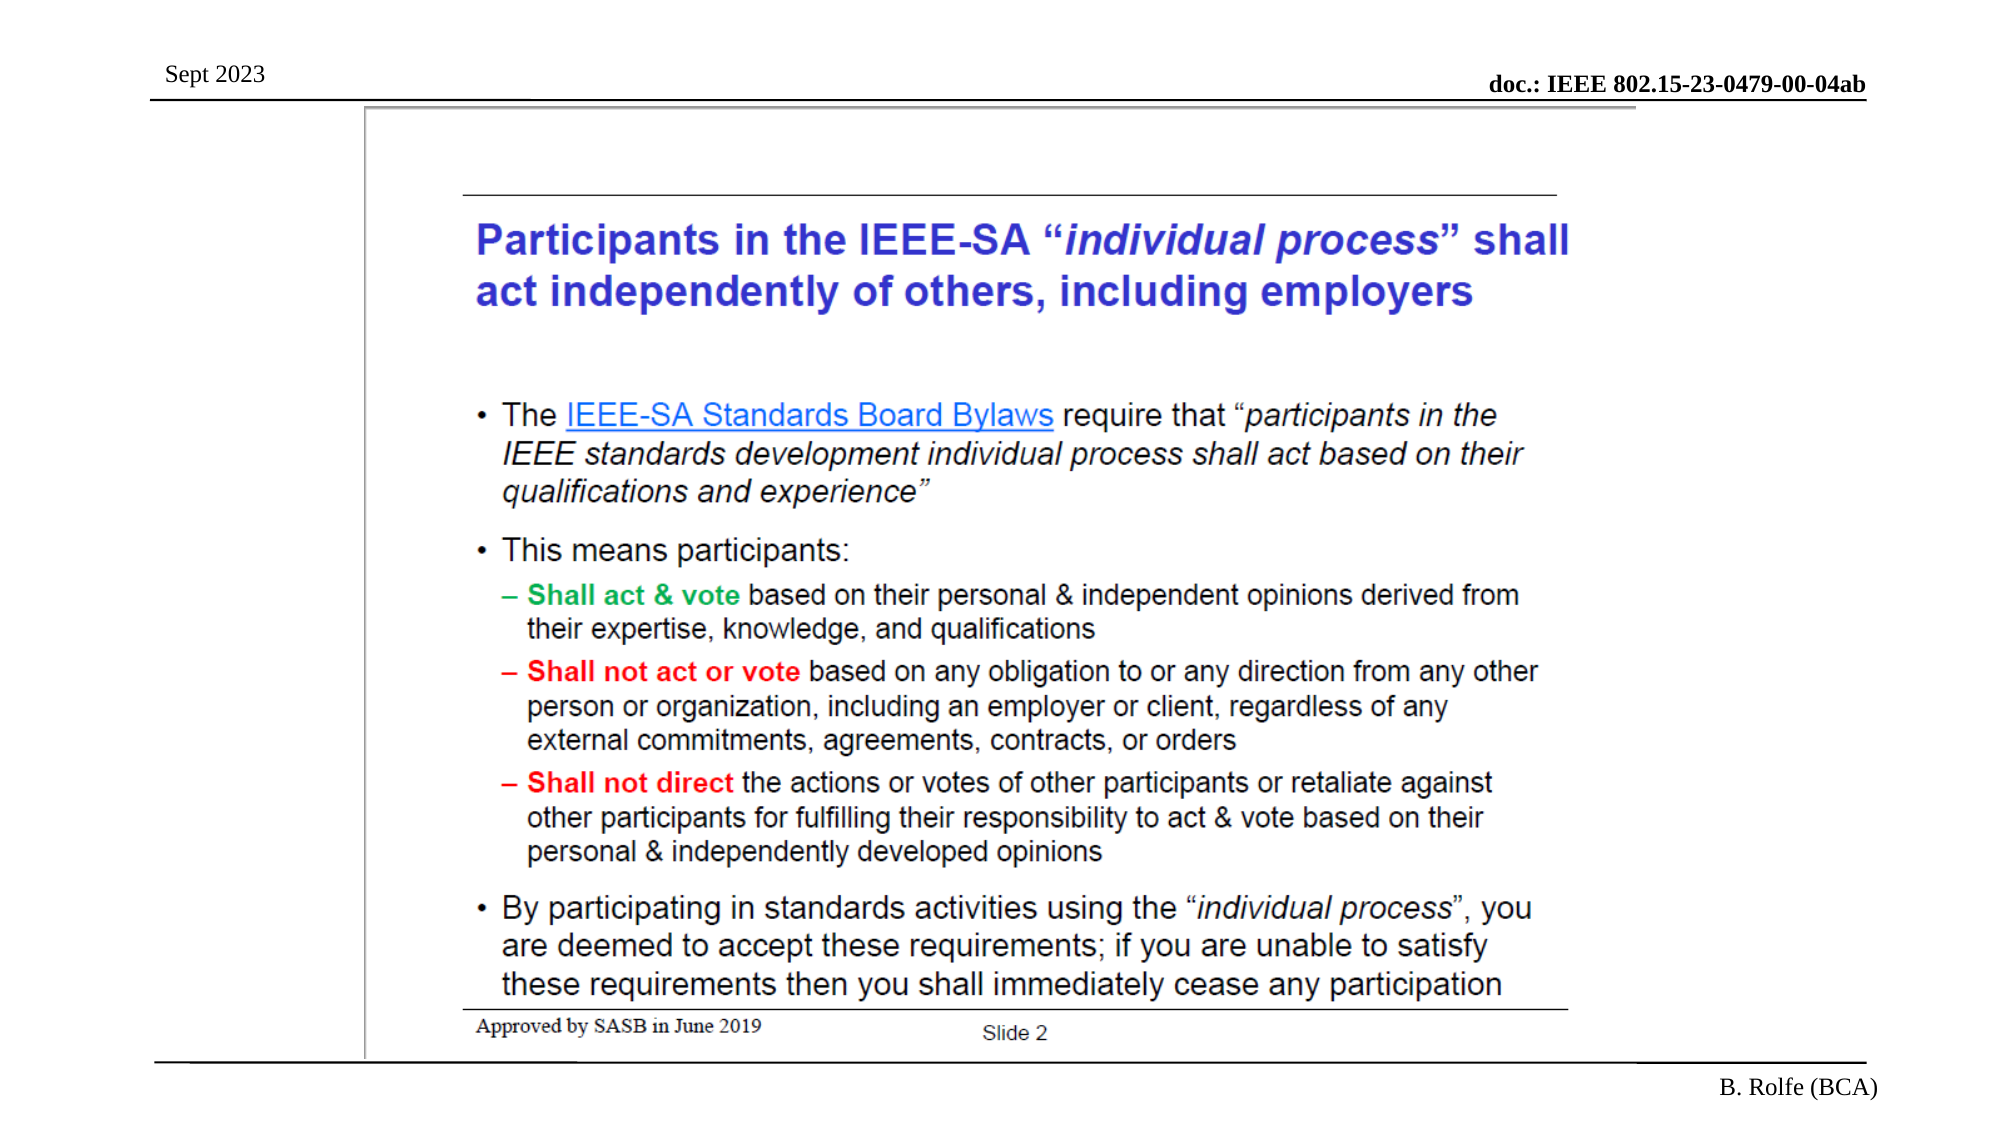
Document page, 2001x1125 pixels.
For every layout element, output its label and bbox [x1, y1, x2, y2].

picture [364, 105, 1636, 1059]
